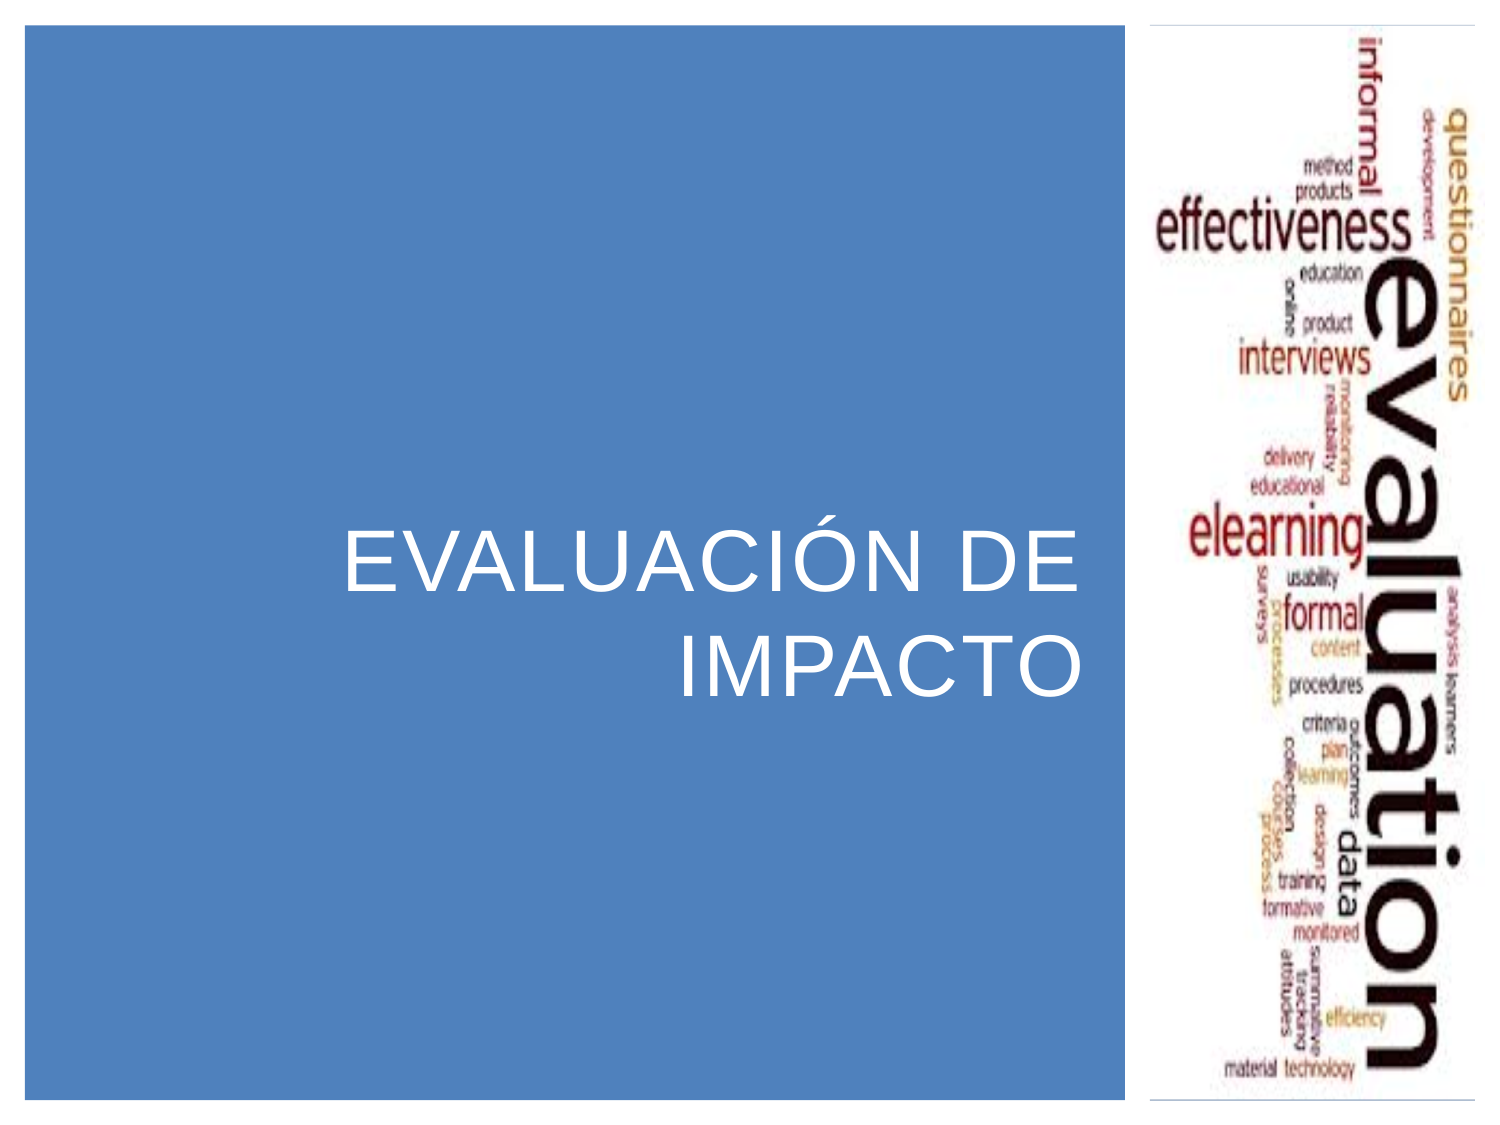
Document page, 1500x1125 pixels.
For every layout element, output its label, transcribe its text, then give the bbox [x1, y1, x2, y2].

title Evaluación de impacto [62, 474, 1100, 745]
picture [778, 26, 1500, 1099]
